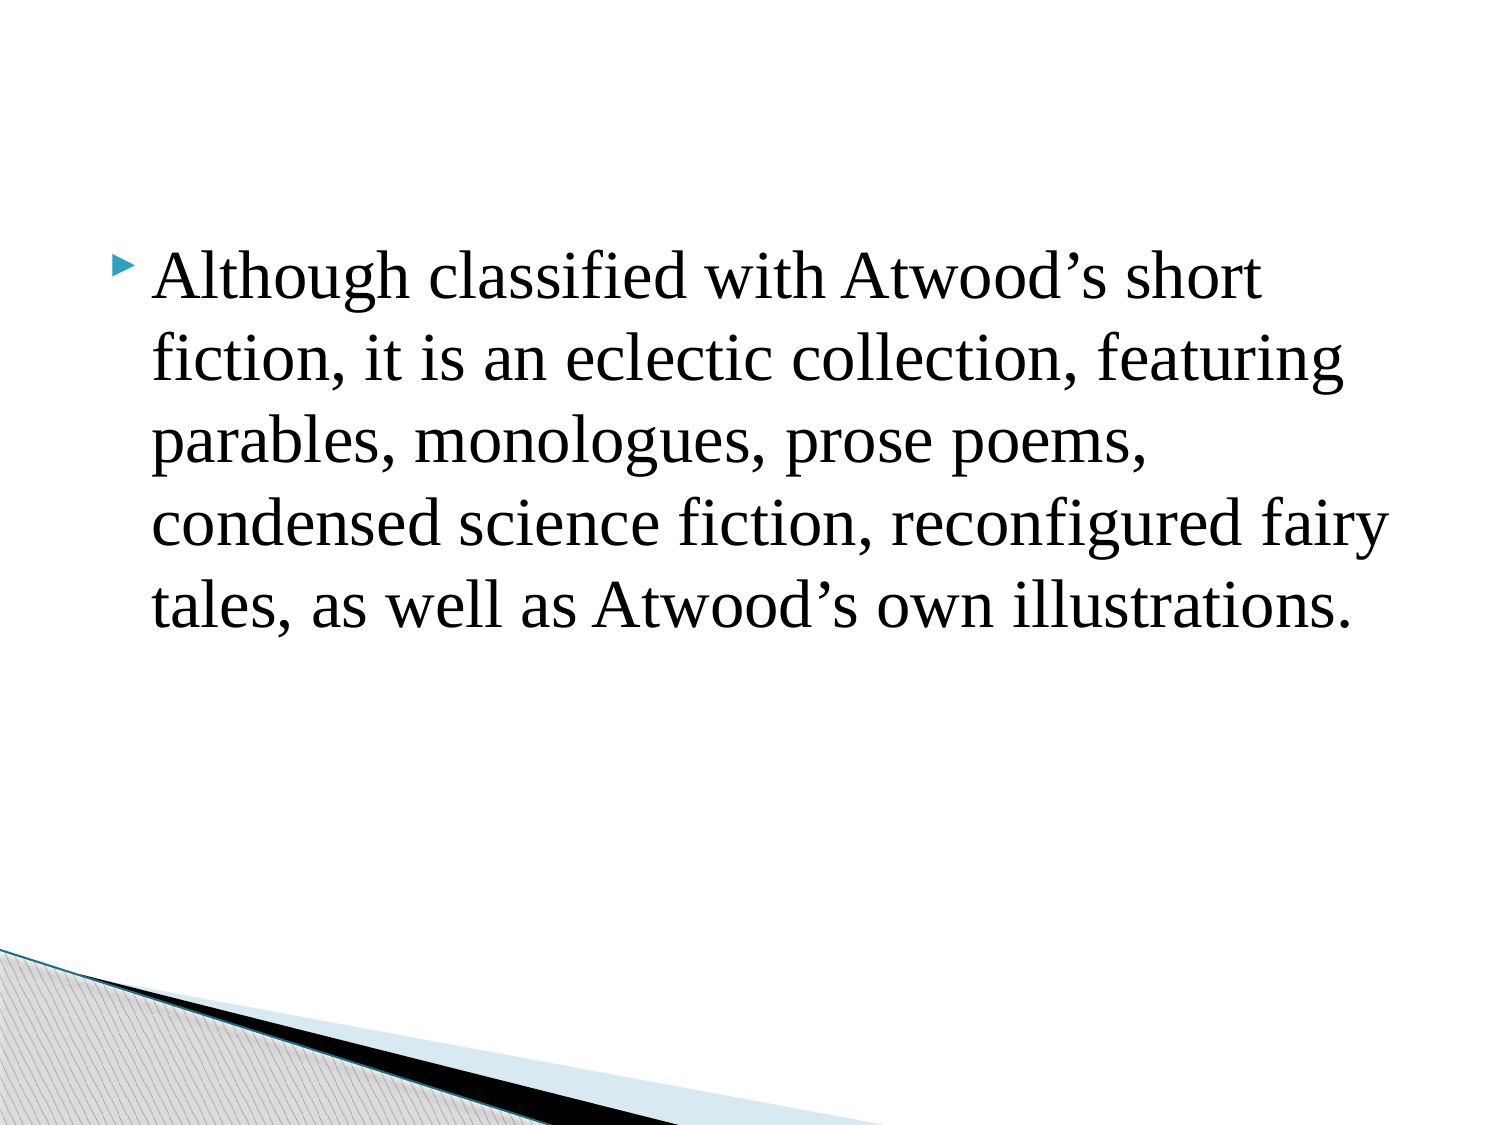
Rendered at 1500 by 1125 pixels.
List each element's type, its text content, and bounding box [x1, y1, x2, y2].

list Although classified with Atwood’s short fiction, it is an eclectic collection, featuring parables, monologues, prose poems, condensed science fiction, reconfigured fairy tales, as well as Atwood’s own illustrations. [75, 70, 1425, 1005]
